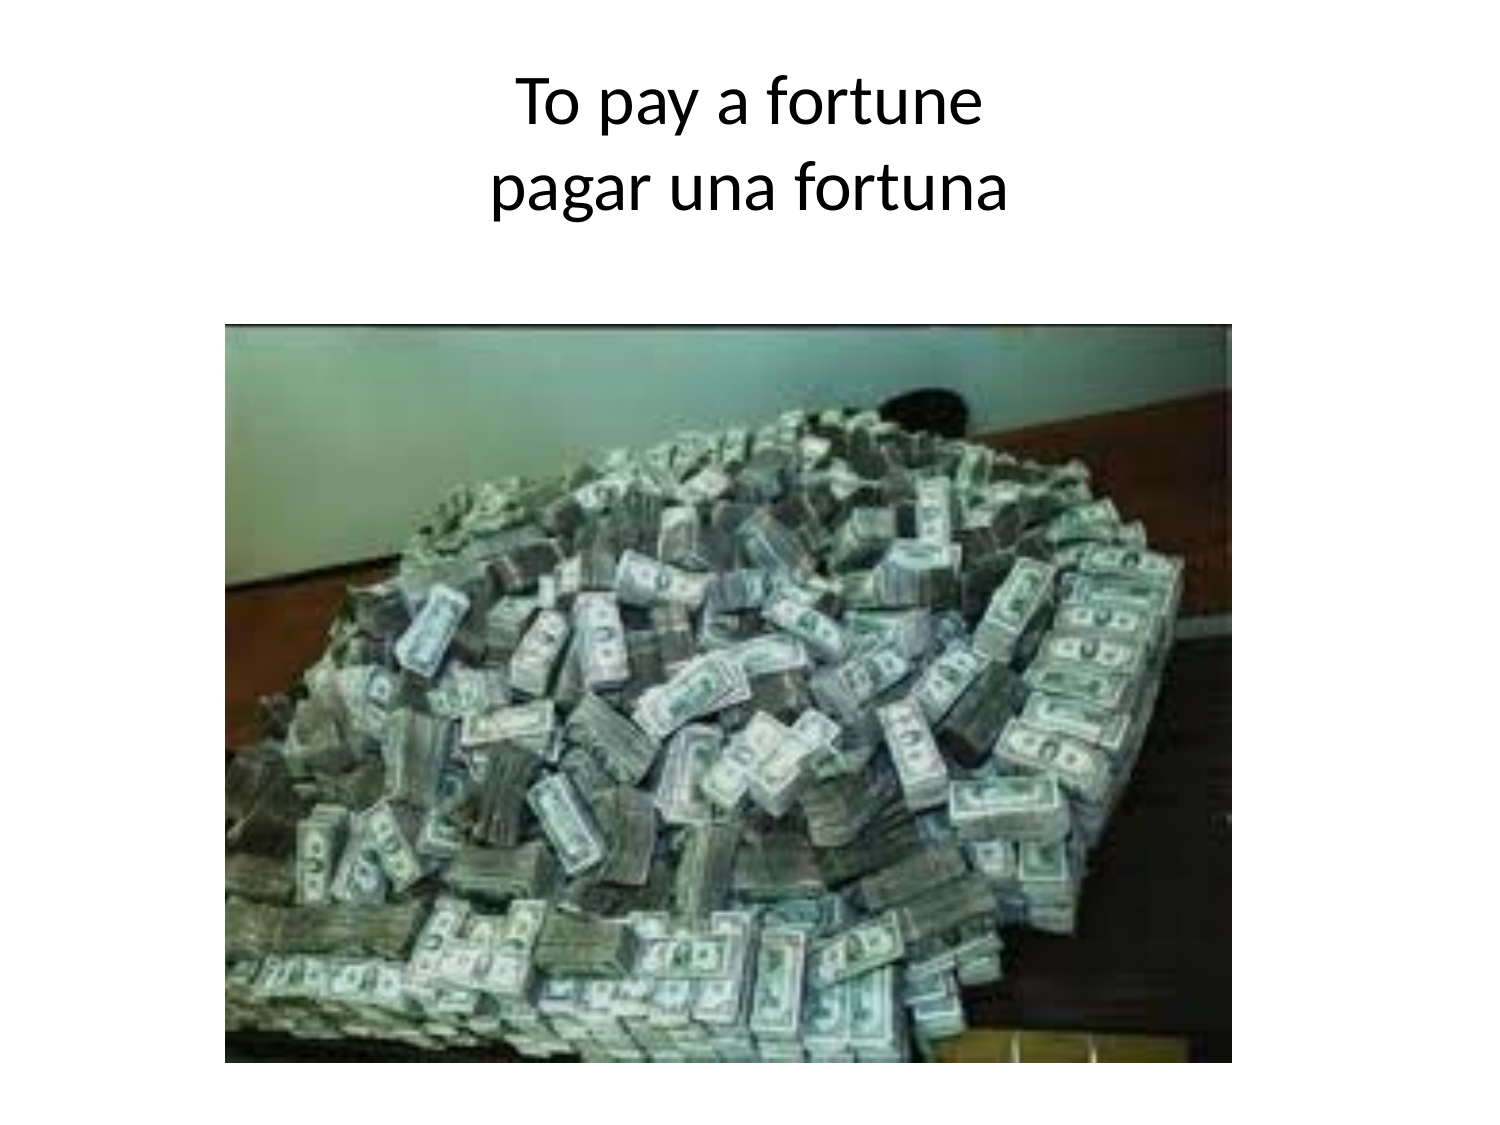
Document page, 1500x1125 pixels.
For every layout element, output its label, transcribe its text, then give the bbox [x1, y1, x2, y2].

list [224, 324, 1232, 1063]
title To pay a fortune pagar una fortuna [75, 45, 1425, 233]
